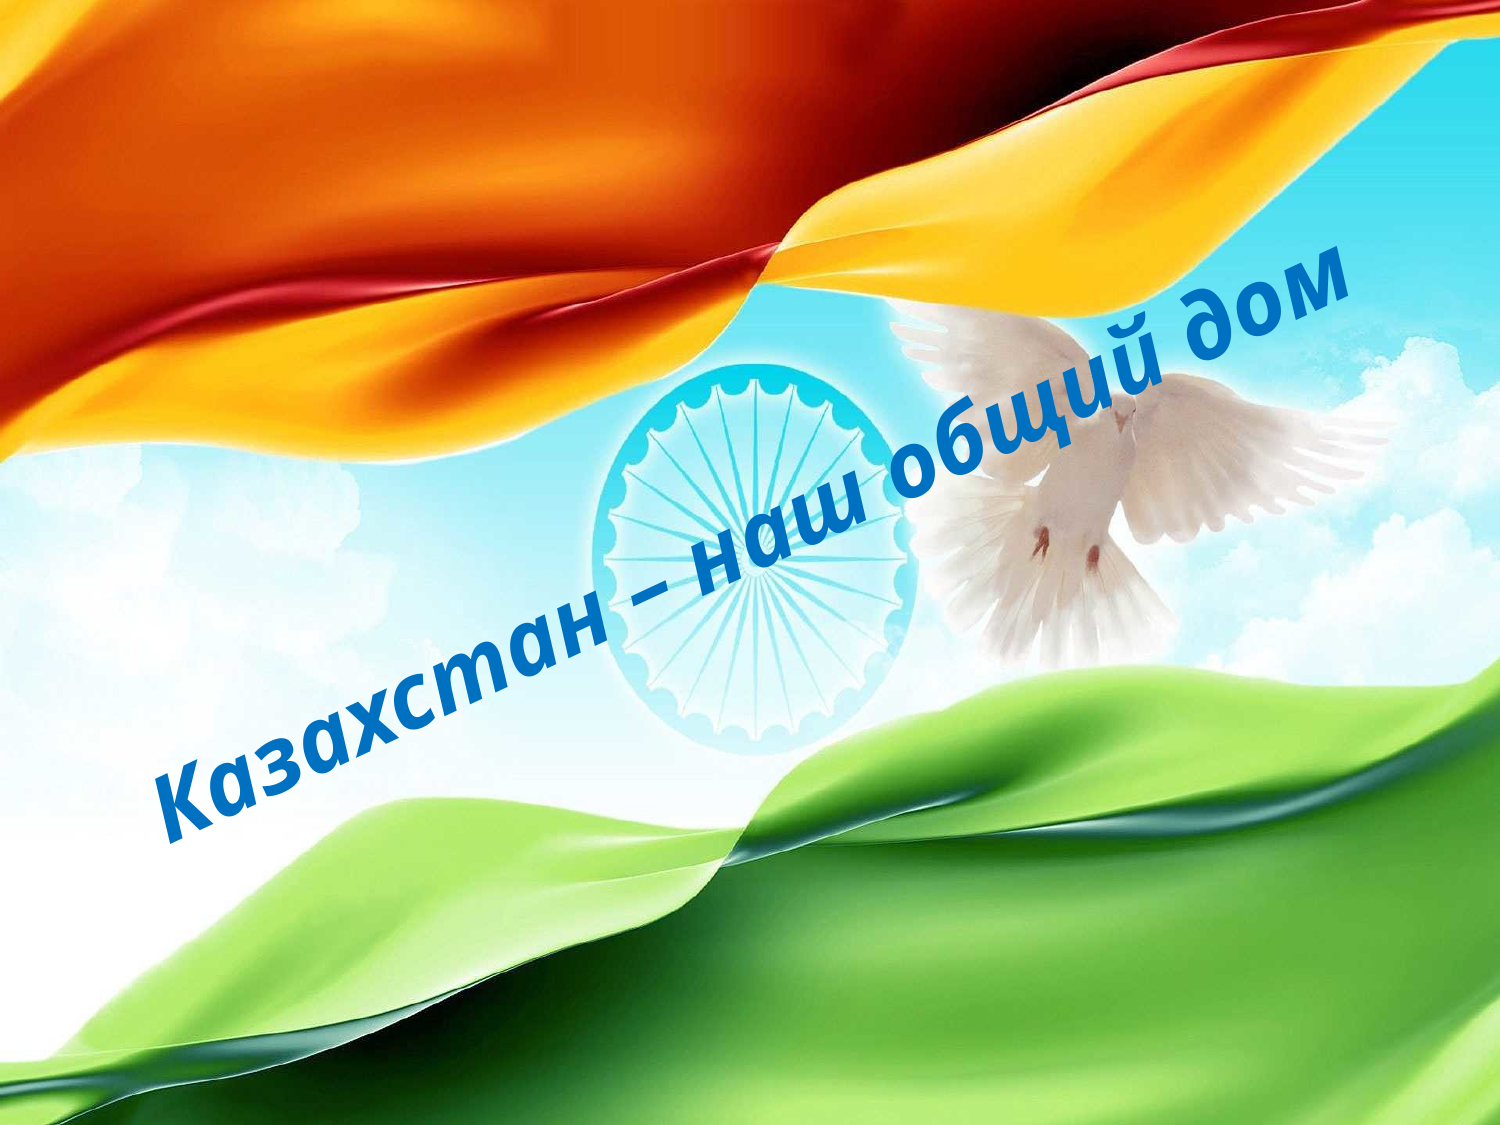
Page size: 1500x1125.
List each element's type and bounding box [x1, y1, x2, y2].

list [0, 0, 1500, 1125]
